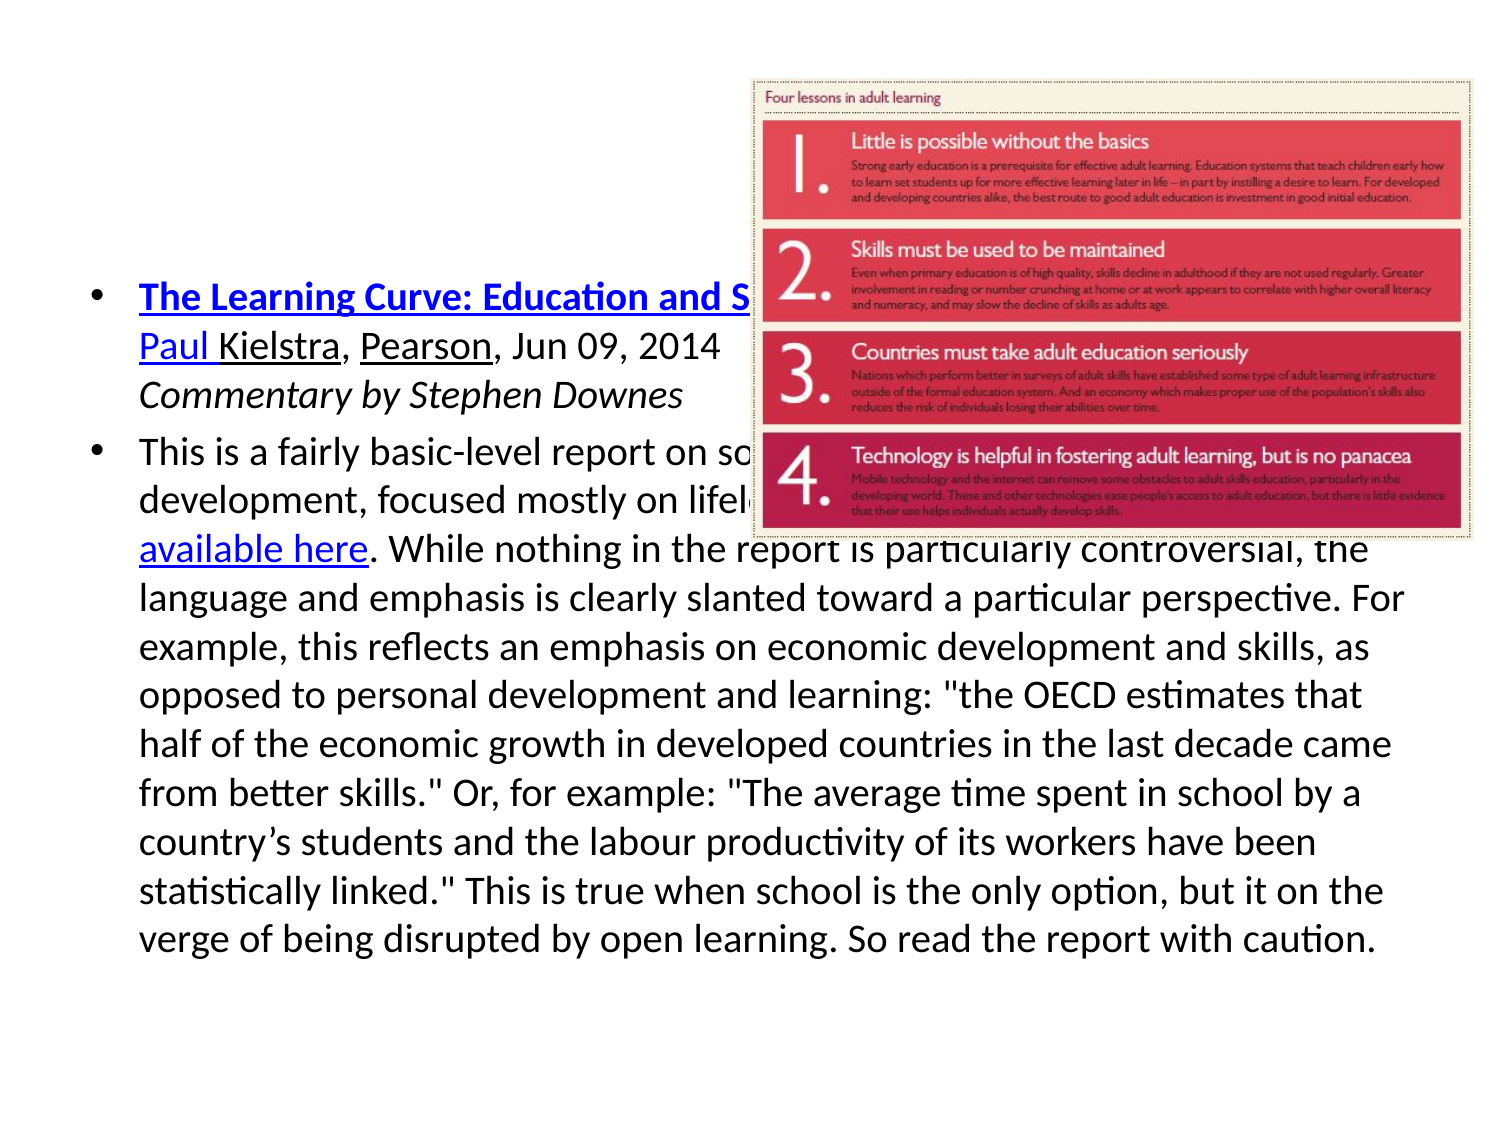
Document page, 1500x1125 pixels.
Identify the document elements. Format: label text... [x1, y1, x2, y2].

picture [749, 77, 1474, 542]
list The Learning Curve: Education and Skills for Life Paul Kielstra, Pearson, Jun 09, 2014 Commentary by Stephen Downes This is a fairly basic-level report on some trends in education and skills development, focused mostly on lifelong learning. The full 28-page PDF is available here. While nothing in the report is particularly controversial, the language and emphasis is clearly slanted toward a particular perspective. For example, this reflects an emphasis on economic development and skills, as opposed to personal development and learning: "the OECD estimates that half of the economic growth in developed countries in the last decade came from better skills." Or, for example: "The average time spent in school by a country’s students and the labour productivity of its workers have been statistically linked." This is true when school is the only option, but it on the verge of being disrupted by open learning. So read the report with caution. [75, 262, 1425, 1005]
